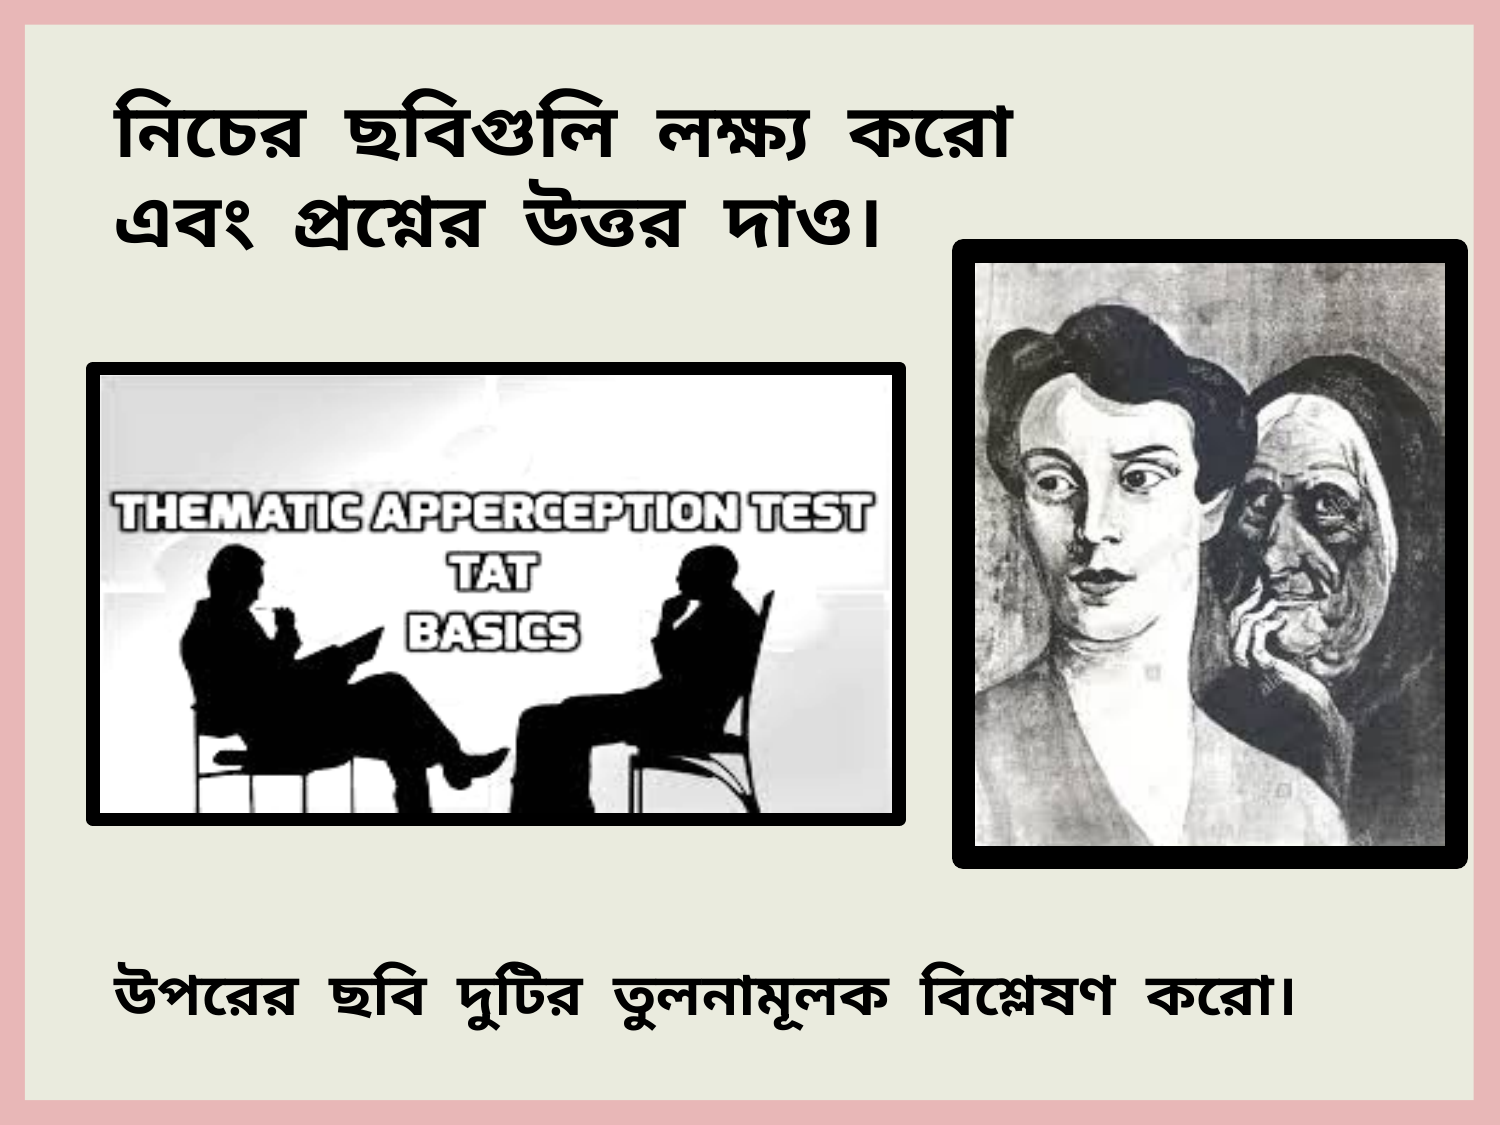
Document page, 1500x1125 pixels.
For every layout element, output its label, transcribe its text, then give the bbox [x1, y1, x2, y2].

text_box উপরের ছবি দুটির তুলনামূলক বিশ্লেষণ করো। [99, 950, 1363, 1035]
picture [99, 374, 893, 814]
text_box নিচের ছবিগুলি লক্ষ্য করো এবং প্রশ্নের উত্তর দাও। [99, 74, 1075, 270]
picture [974, 262, 1446, 846]
